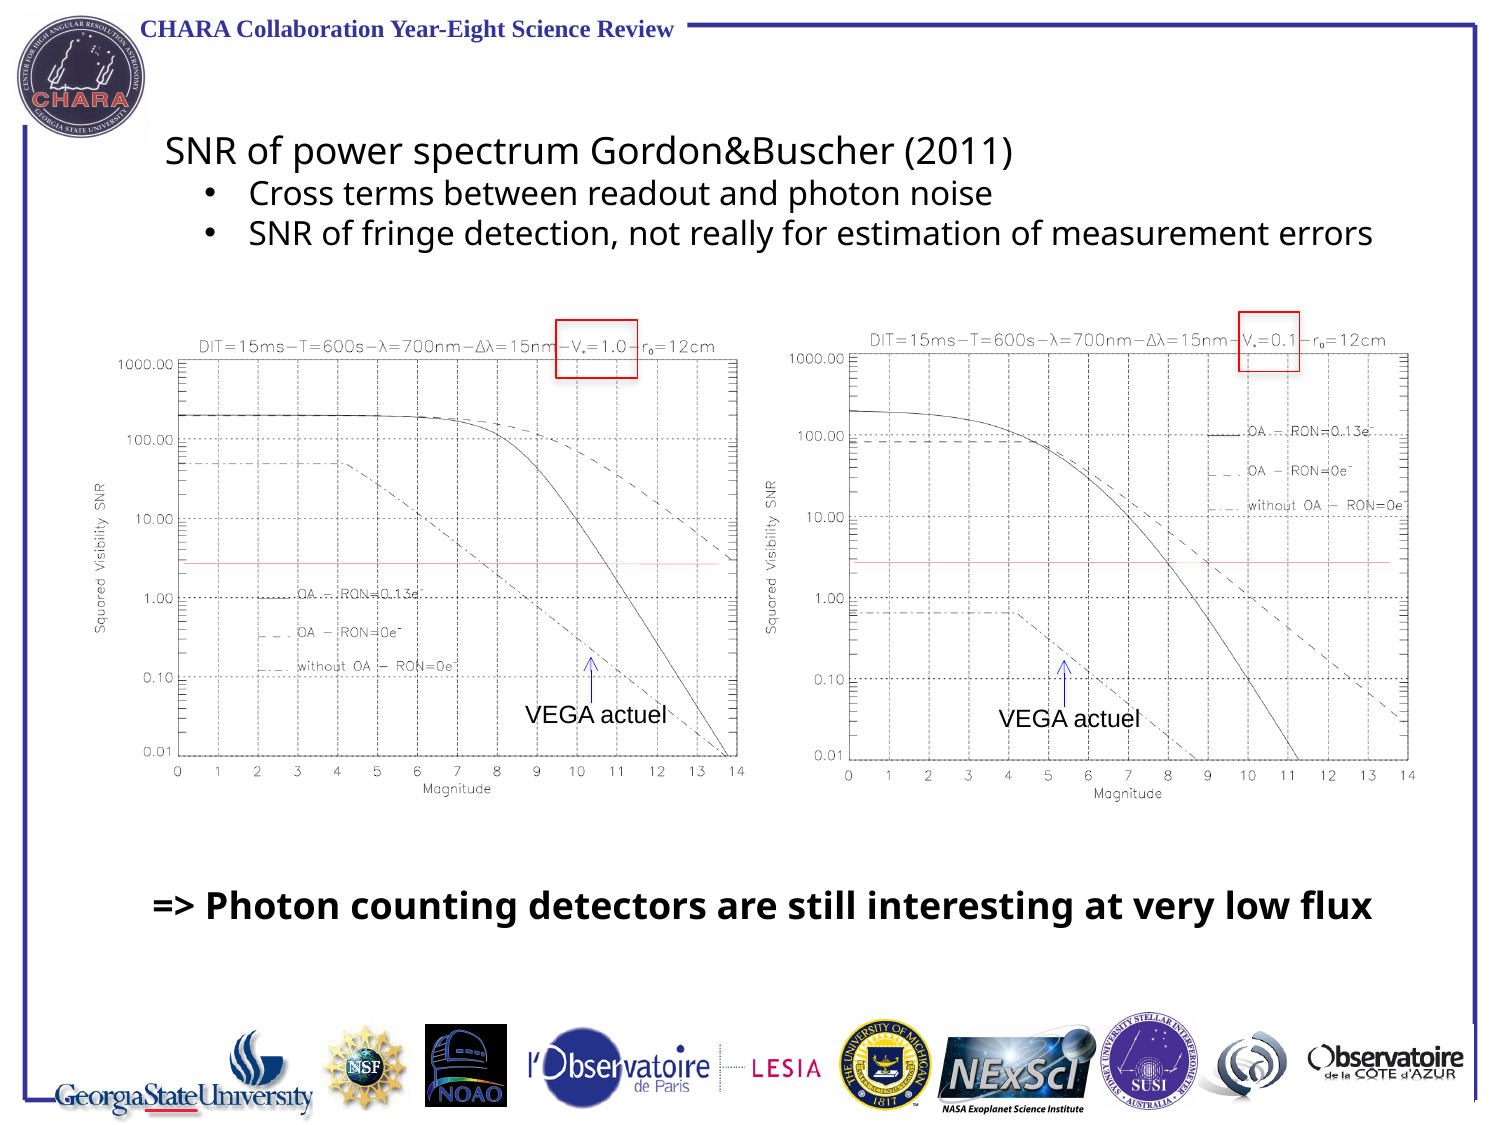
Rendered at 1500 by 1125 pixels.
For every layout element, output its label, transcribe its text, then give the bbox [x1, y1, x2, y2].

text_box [749, 311, 1426, 813]
picture [1100, 1012, 1474, 1111]
picture [425, 1024, 507, 1107]
picture [12, 12, 150, 144]
picture [521, 1023, 825, 1111]
picture [50, 1017, 413, 1125]
text_box => Photon counting detectors are still interesting at very low flux [137, 874, 1389, 935]
text_box SNR of power spectrum Gordon&Buscher (2011) Cross terms between readout and photon noise SNR of fringe detection, not really for estimation of measurement errors [150, 74, 1450, 260]
picture [144, 22, 150, 36]
picture [832, 1012, 1097, 1118]
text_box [78, 319, 744, 808]
